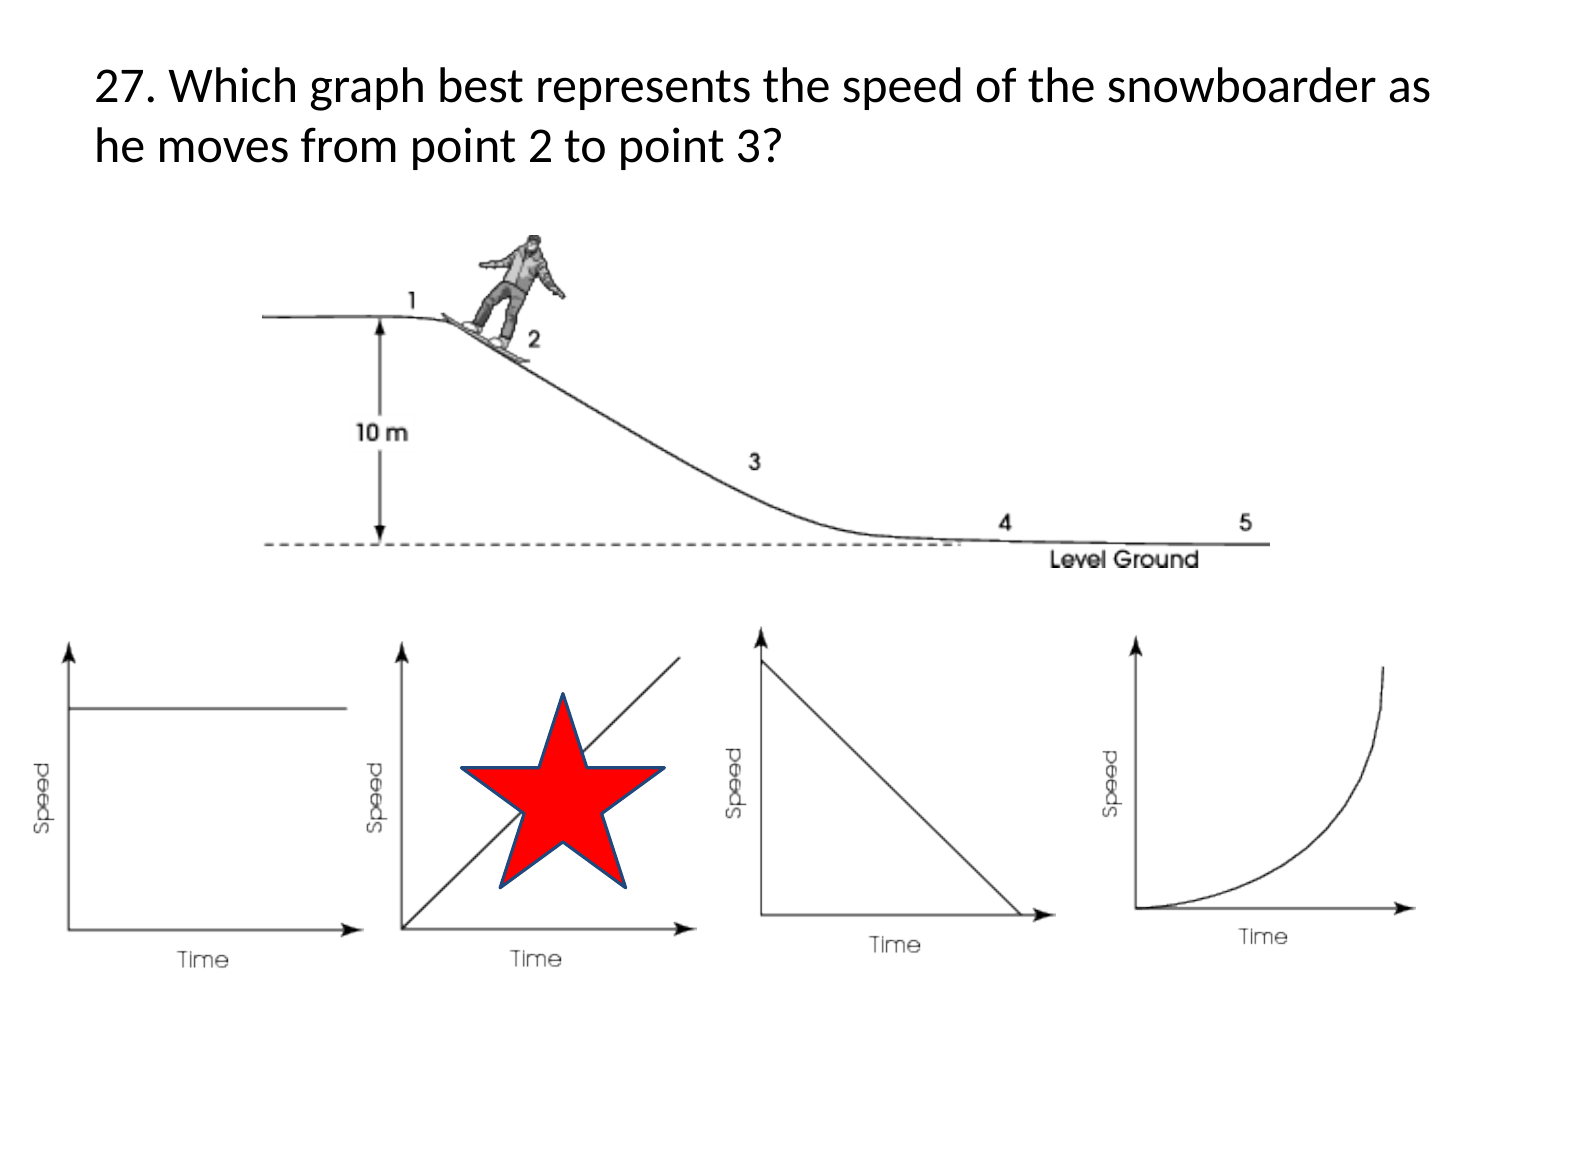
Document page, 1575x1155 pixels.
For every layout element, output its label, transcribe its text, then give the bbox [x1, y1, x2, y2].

picture [1098, 635, 1416, 950]
picture [261, 235, 1270, 568]
list 27. Which graph best represents the speed of the snowboarder as he moves from point 2 to point 3? [78, 44, 1497, 807]
picture [721, 626, 1056, 959]
picture [29, 640, 698, 974]
